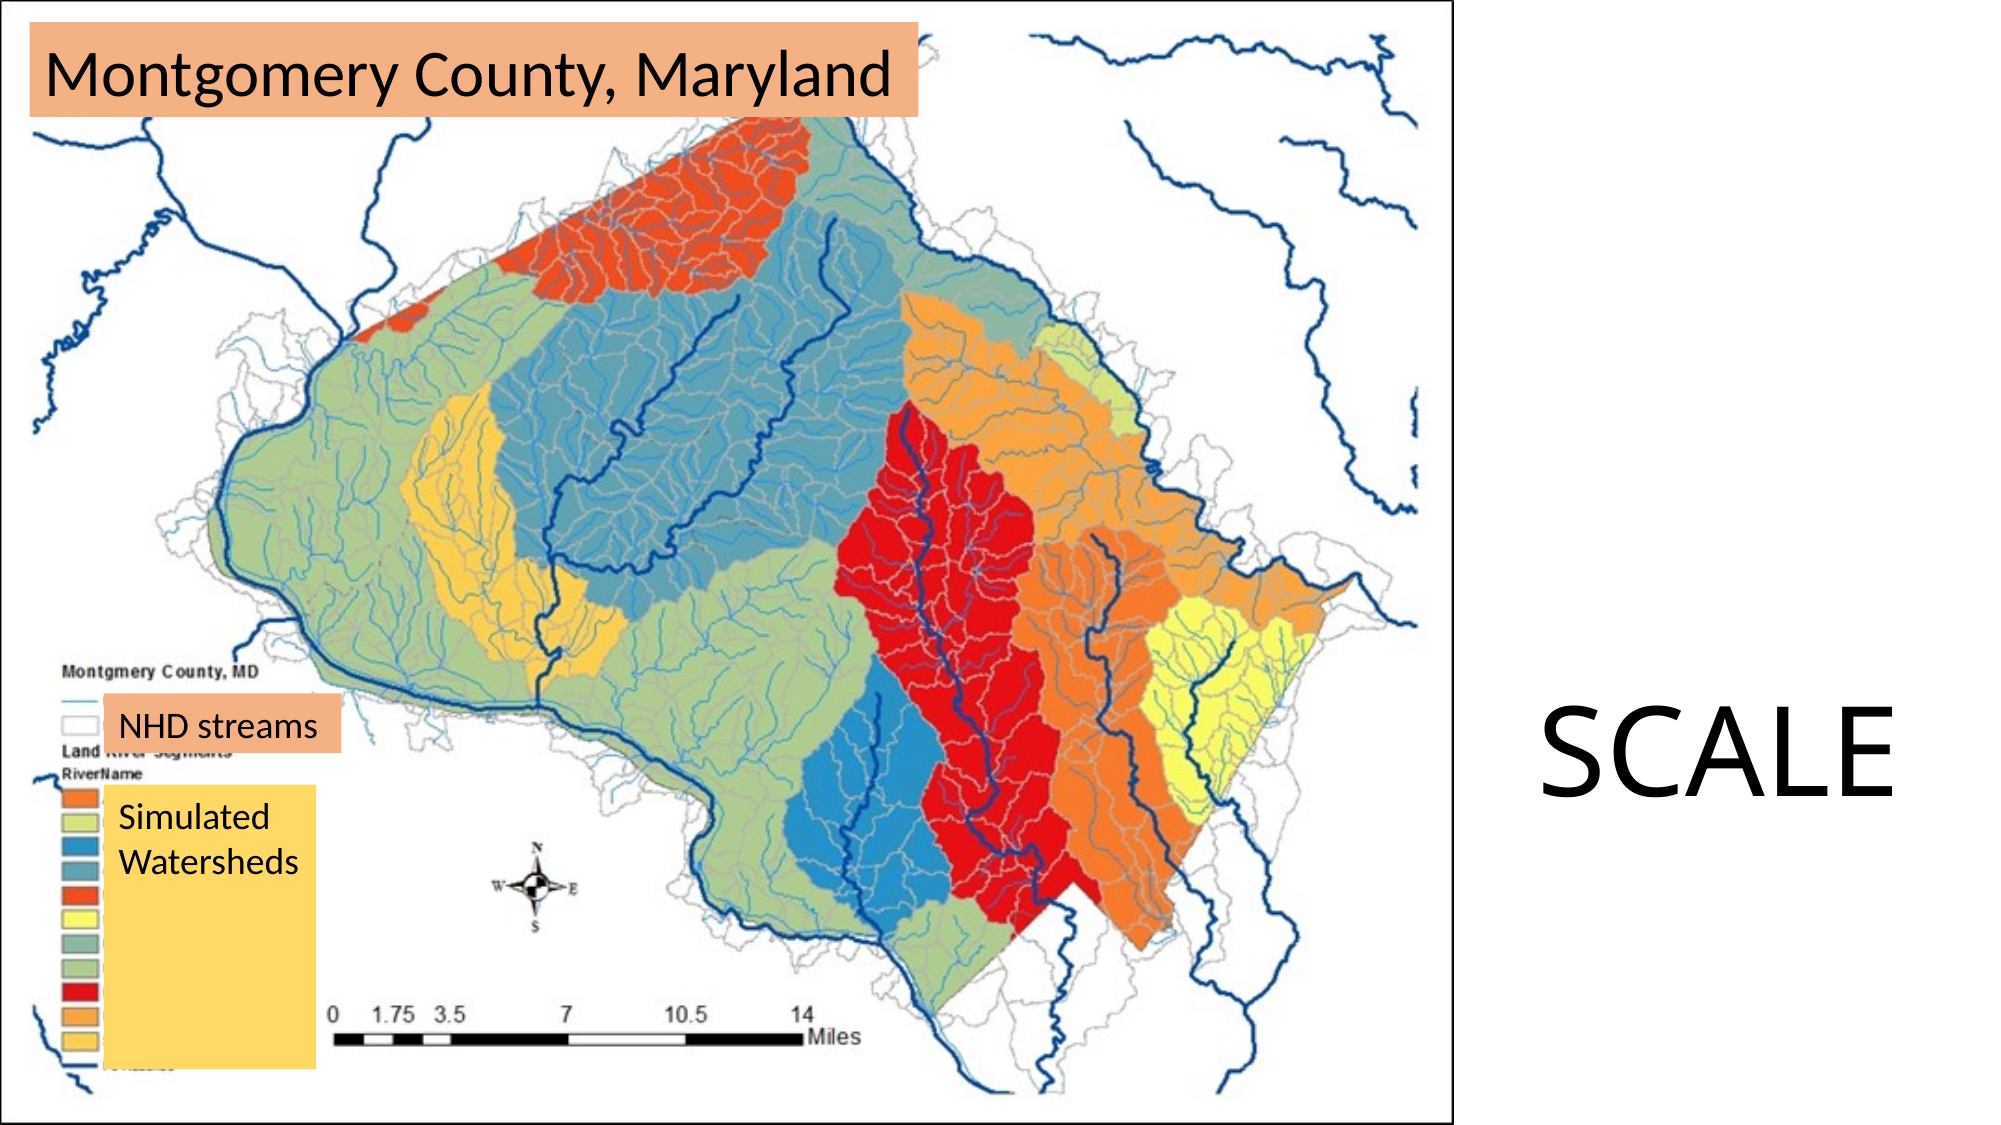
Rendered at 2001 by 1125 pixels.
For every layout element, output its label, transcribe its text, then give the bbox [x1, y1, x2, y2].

text_box SCALE [1454, 0, 2000, 831]
picture [0, 0, 1454, 1125]
